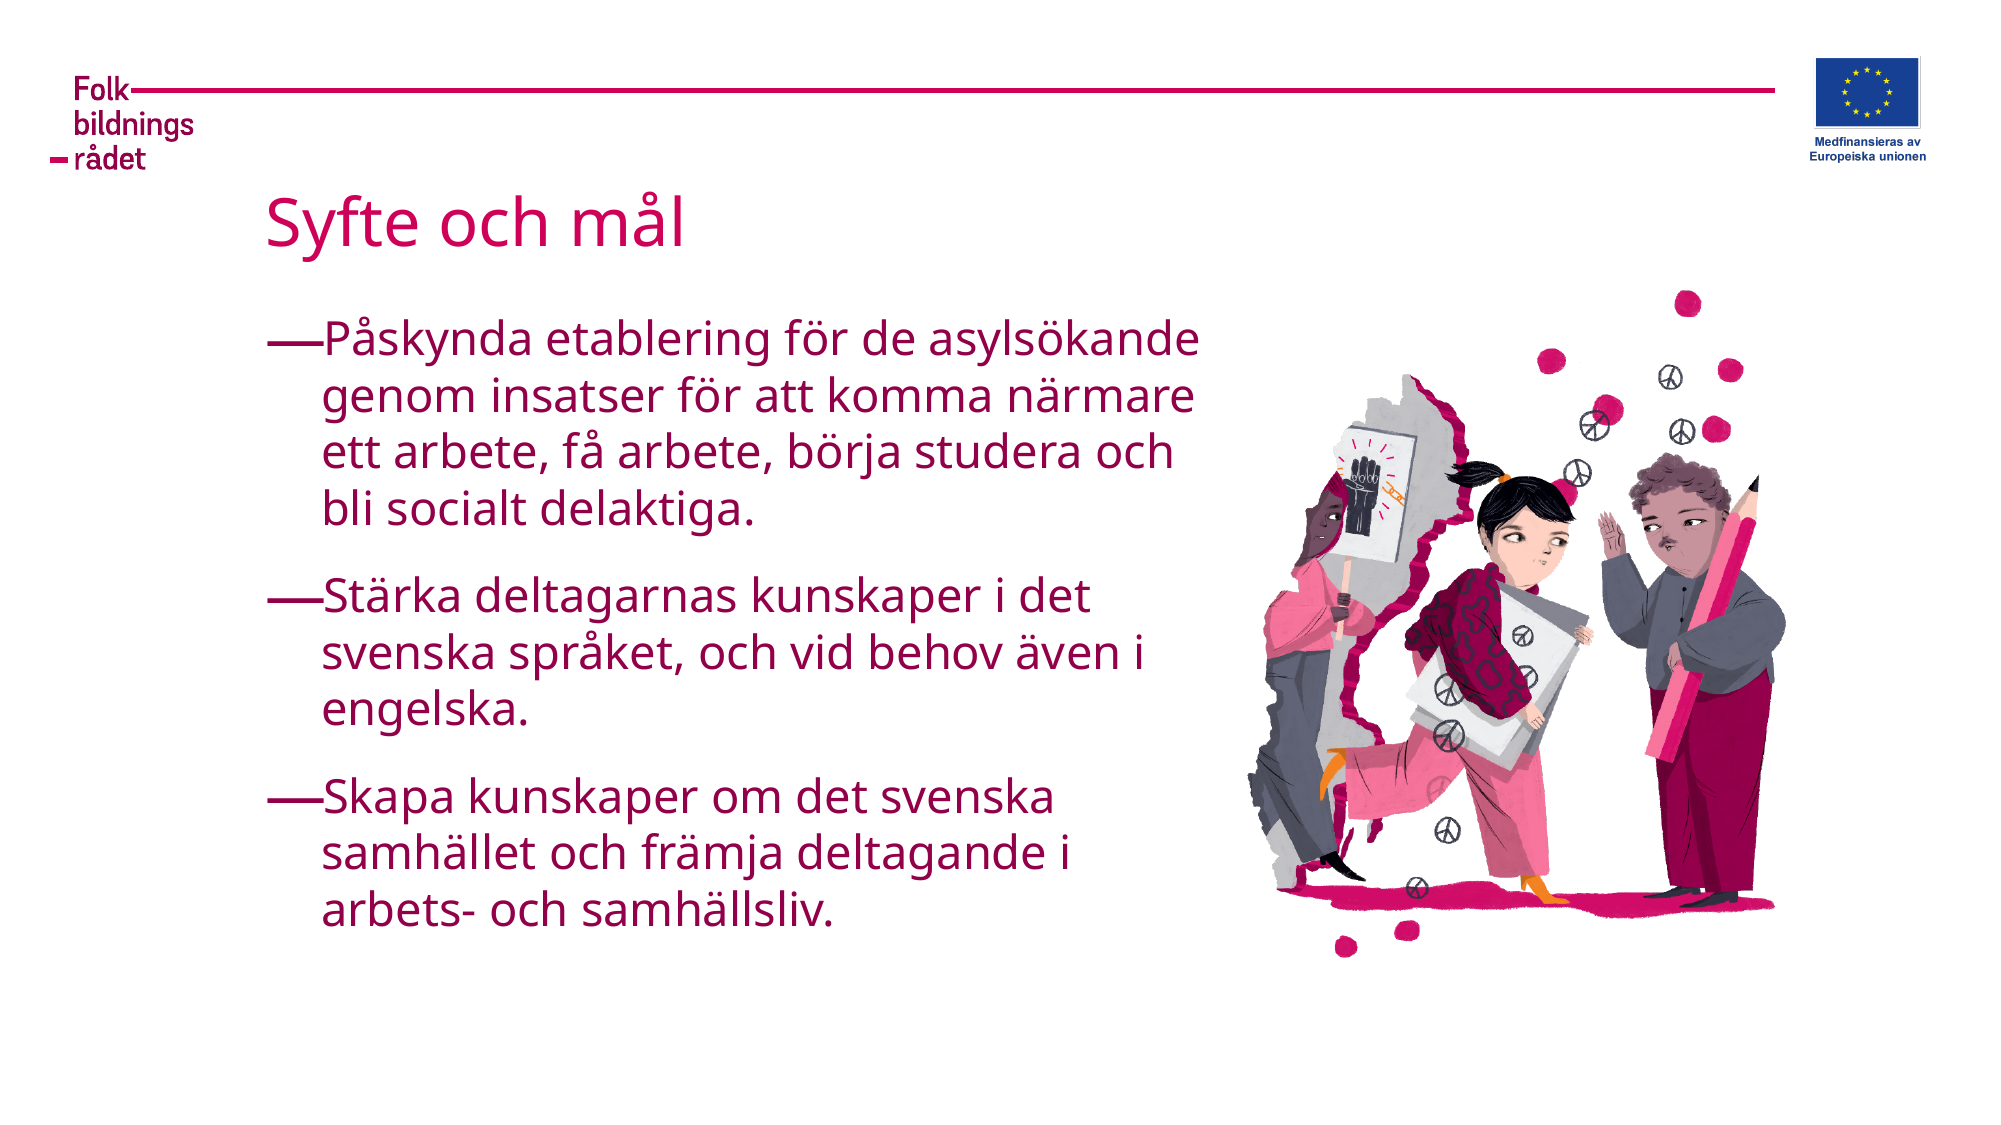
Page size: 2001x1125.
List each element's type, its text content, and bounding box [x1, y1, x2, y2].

picture [1210, 280, 1823, 970]
picture [1809, 56, 1926, 165]
list Påskynda etablering för de asylsökande genom insatser för att komma närmare ett arbete, få arbete, börja studera och bli socialt delaktiga. Stärka deltagarnas kunskaper i det svenska språket, och vid behov även i engelska. Skapa kunskaper om det svenska samhället och främja deltagande i arbets- och samhällsliv. [265, 308, 1210, 942]
title Syfte och mål [265, 188, 1926, 343]
